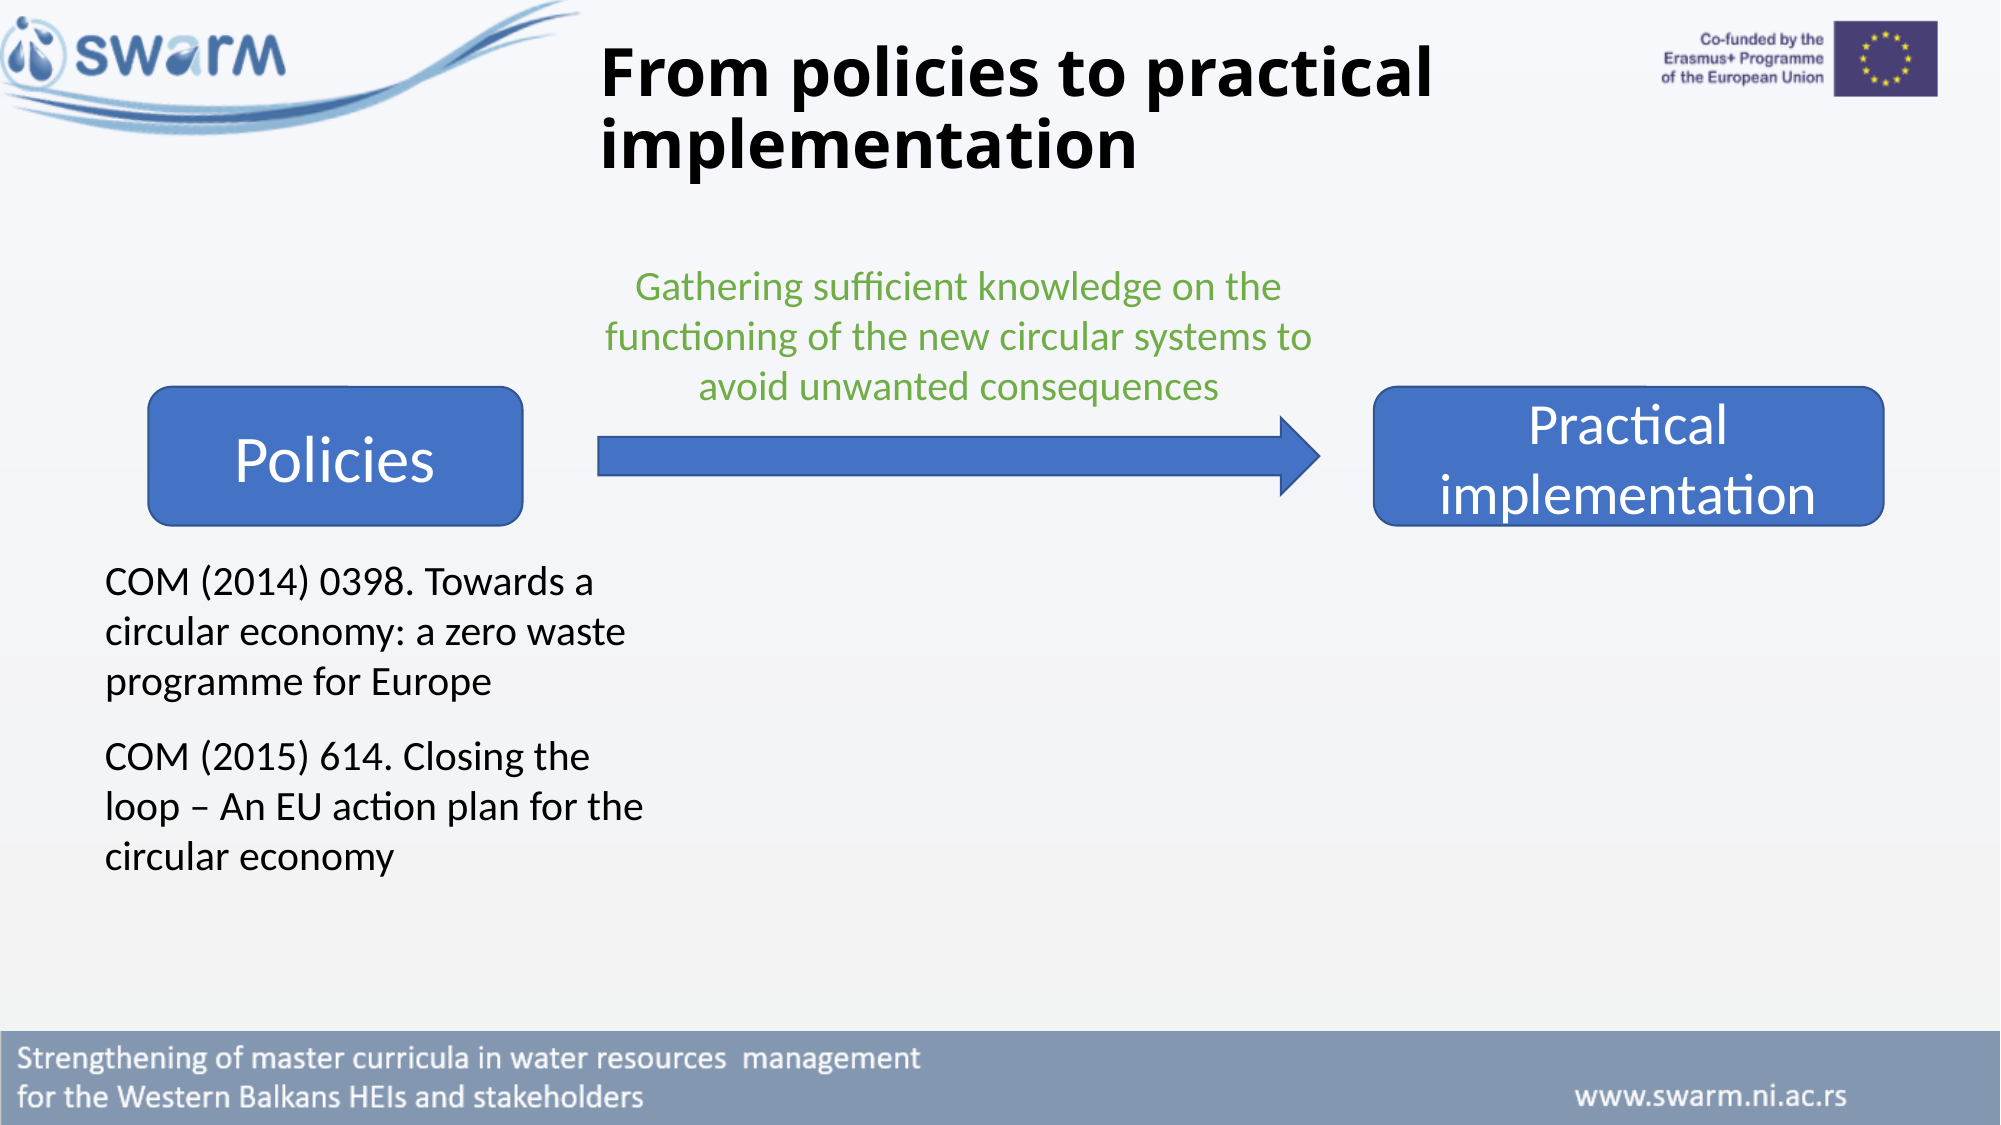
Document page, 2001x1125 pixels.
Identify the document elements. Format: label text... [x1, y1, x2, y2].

picture [0, 0, 2000, 141]
text_box [597, 415, 1321, 497]
text_box COM (2015) 614. Closing the loop – An EU action plan for the circular economy [90, 721, 681, 886]
text_box COM (2014) 0398. Towards a circular economy: a zero waste programme for Europe [90, 546, 729, 712]
title From policies to practical implementation [584, 141, 1541, 193]
text_box Practical implementation [1372, 385, 1885, 527]
text_box Policies [147, 385, 524, 527]
picture [0, 1031, 2000, 1125]
text_box Gathering sufficient knowledge on the functioning of the new circular systems to avoid unwanted consequences [584, 251, 1333, 416]
